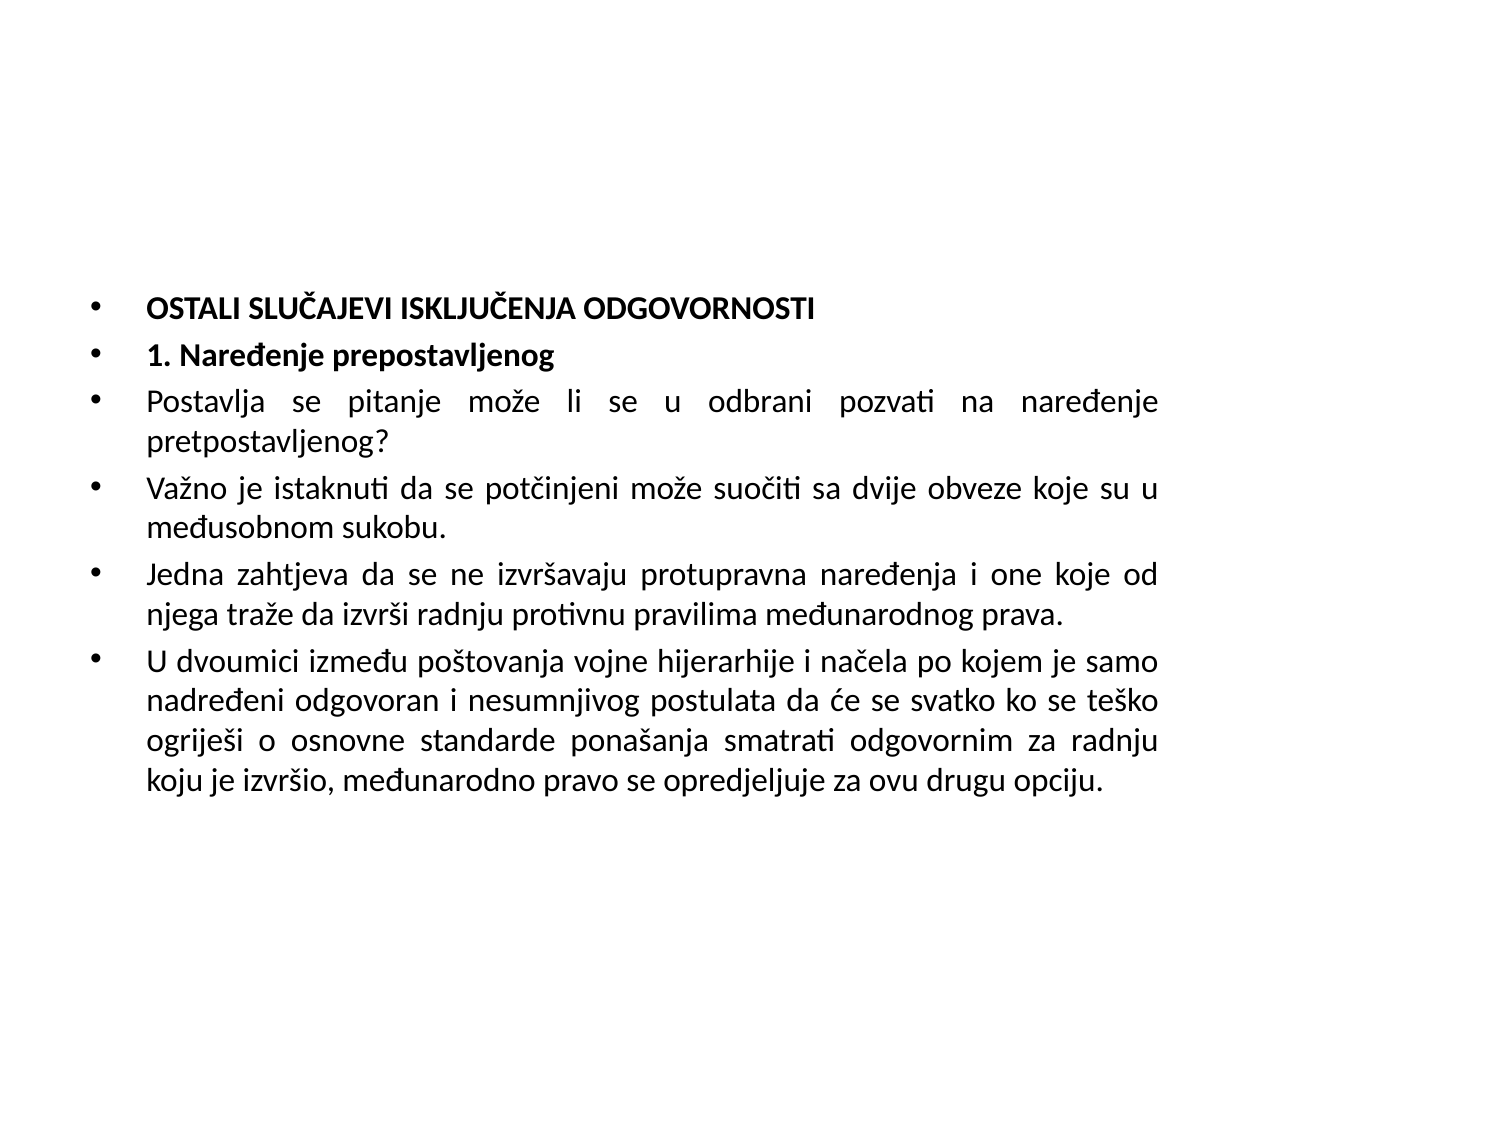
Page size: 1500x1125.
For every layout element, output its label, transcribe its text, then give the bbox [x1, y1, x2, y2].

list OSTALI SLUČAJEVI ISKLJUČENJA ODGOVORNOSTI 1. Naređenje prepostavljenog Postavlja se pitanje može li se u odbrani pozvati na naređenje pretpostavljenog? Važno je istaknuti da se potčinjeni može suočiti sa dvije obveze koje su u međusobnom sukobu. Jedna zahtjeva da se ne izvršavaju protupravna naređenja i one koje od njega traže da izvrši radnju protivnu pravilima međunarodnog prava. U dvoumici između poštovanja vojne hijerarhije i načela po kojem je samo nadređeni odgovoran i nesumnjivog postulata da će se svatko ko se teško ogriješi o osnovne standarde ponašanja smatrati odgovornim za radnju koju je izvršio, međunarodno pravo se opredjeljuje za ovu drugu opciju. [75, 278, 1176, 1005]
